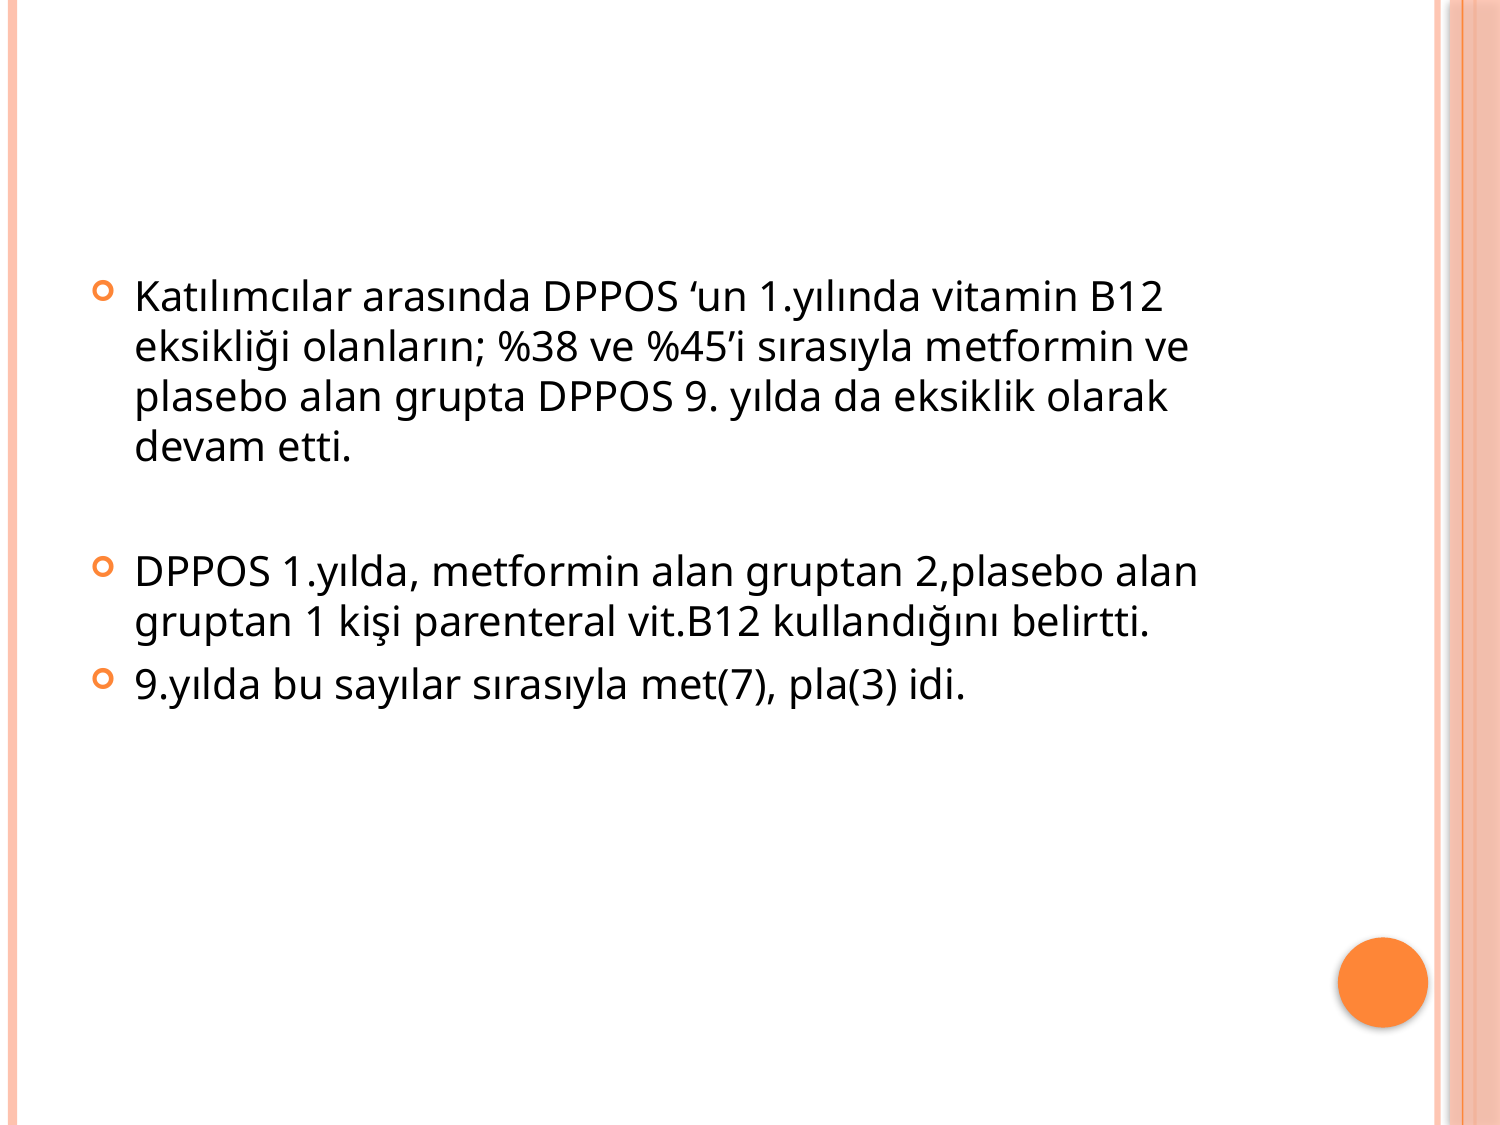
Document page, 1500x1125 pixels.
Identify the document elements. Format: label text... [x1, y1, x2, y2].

list Katılımcılar arasında DPPOS ‘un 1.yılında vitamin B12 eksikliği olanların; %38 ve %45’i sırasıyla metformin ve plasebo alan grupta DPPOS 9. yılda da eksiklik olarak devam etti. DPPOS 1.yılda, metformin alan gruptan 2,plasebo alan gruptan 1 kişi parenteral vit.B12 kullandığını belirtti. 9.yılda bu sayılar sırasıyla met(7), pla(3) idi. [74, 262, 1301, 1063]
